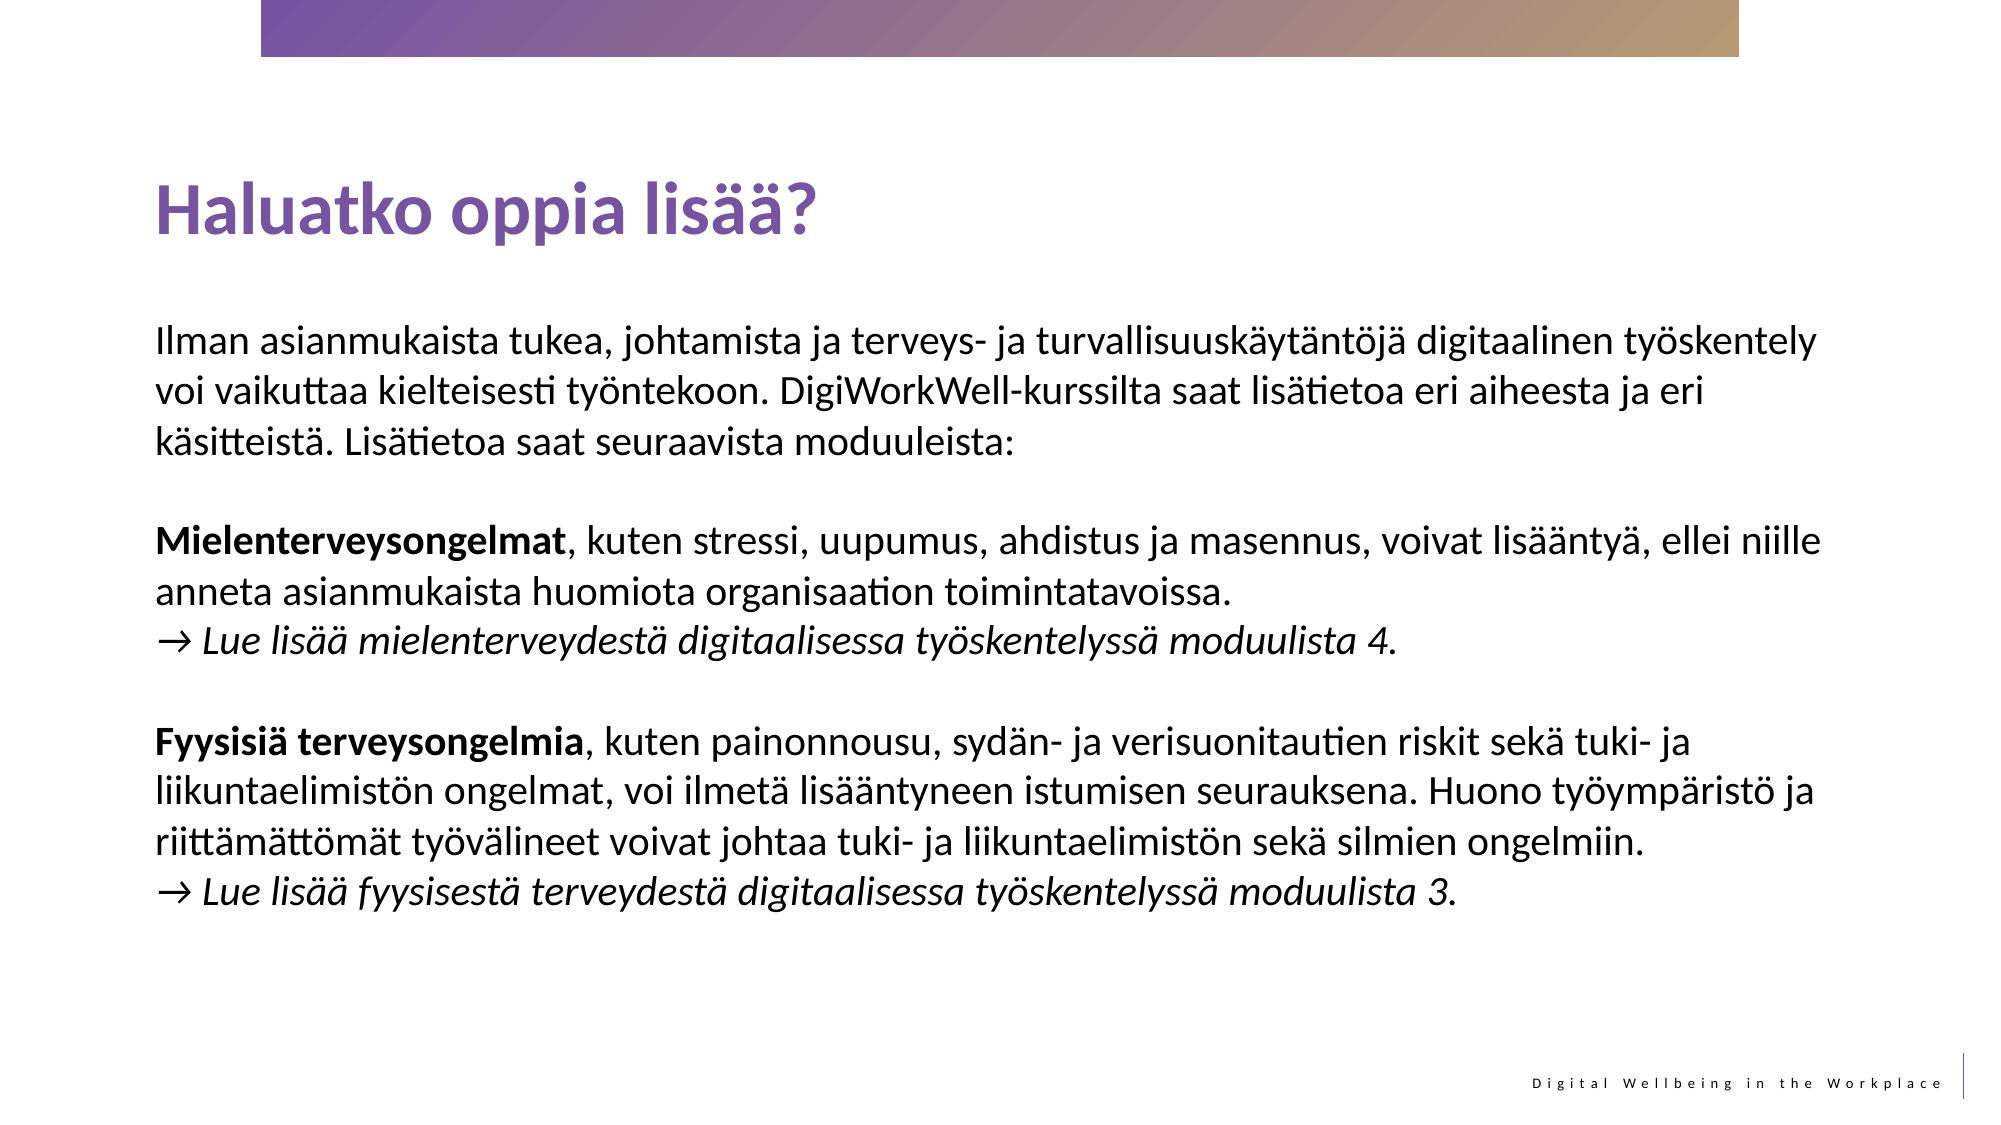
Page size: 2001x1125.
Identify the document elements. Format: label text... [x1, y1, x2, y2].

list Ilman asianmukaista tukea, johtamista ja terveys- ja turvallisuuskäytäntöjä digitaalinen työskentely voi vaikuttaa kielteisesti työntekoon. DigiWorkWell-kurssilta saat lisätietoa eri aiheesta ja eri käsitteistä. Lisätietoa saat seuraavista moduuleista: Mielenterveysongelmat, kuten stressi, uupumus, ahdistus ja masennus, voivat lisääntyä, ellei niille anneta asianmukaista huomiota organisaation toimintatavoissa. → Lue lisää mielenterveydestä digitaalisessa työskentelyssä moduulista 4. Fyysisiä terveysongelmia, kuten painonnousu, sydän- ja verisuonitautien riskit sekä tuki- ja liikuntaelimistön ongelmat, voi ilmetä lisääntyneen istumisen seurauksena. Huono työympäristö ja riittämättömät työvälineet voivat johtaa tuki- ja liikuntaelimistön sekä silmien ongelmiin. → Lue lisää fyysisestä terveydestä digitaalisessa työskentelyssä moduulista 3. [140, 305, 1860, 1035]
list Haluatko oppia lisää? [140, 151, 1860, 284]
